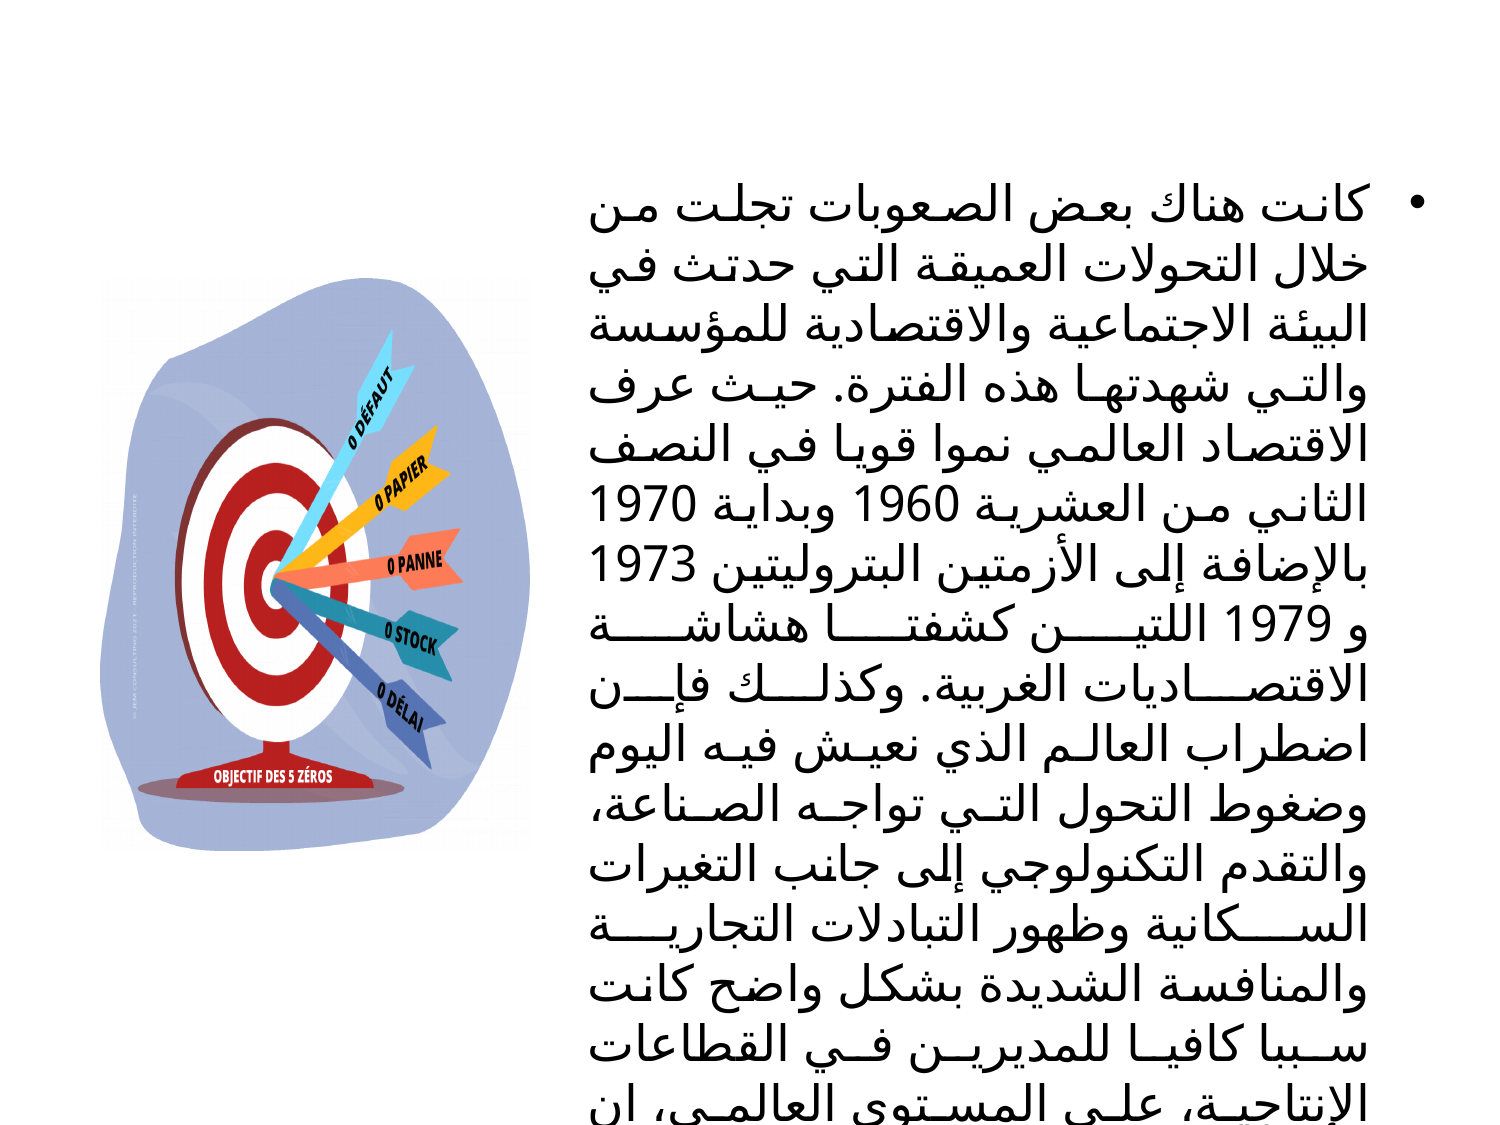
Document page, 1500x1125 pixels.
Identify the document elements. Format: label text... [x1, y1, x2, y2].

list كانت هناك بعض الصعوبات تجلت من خلال التحولات العمیقة التي حدتث في البیئة الاجتماعیة والاقتصادیة للمؤسسة والتي شهدتها هذه الفترة. حیث عرف الاقتصاد العالمي نموا قویا في النصف الثاني من العشریة 1960 وبدایة 1970 بالإضافة إلى الأزمتین البترولیتین 1973 و 1979 اللتین كشفتا هشاشة الاقتصادیات الغربیة. وكذلك فإن اضطراب العالم الذي نعیش فیه الیوم وضغوط التحول التي تواجه الصناعة، والتقدم التكنولوجي إلى جانب التغيرات السكانیة وظهور التبادلات التجاریة والمنافسة الشدیدة بشكل واضح كانت سببا كافیا للمدیرین في القطاعات الإنتاجیة، على المستوى العالمي، ان یفكروا وبعمق في الحاجة إلى مدخل جدید لمواجهة هذه التحدیات. [572, 163, 1442, 1125]
picture [100, 278, 530, 852]
